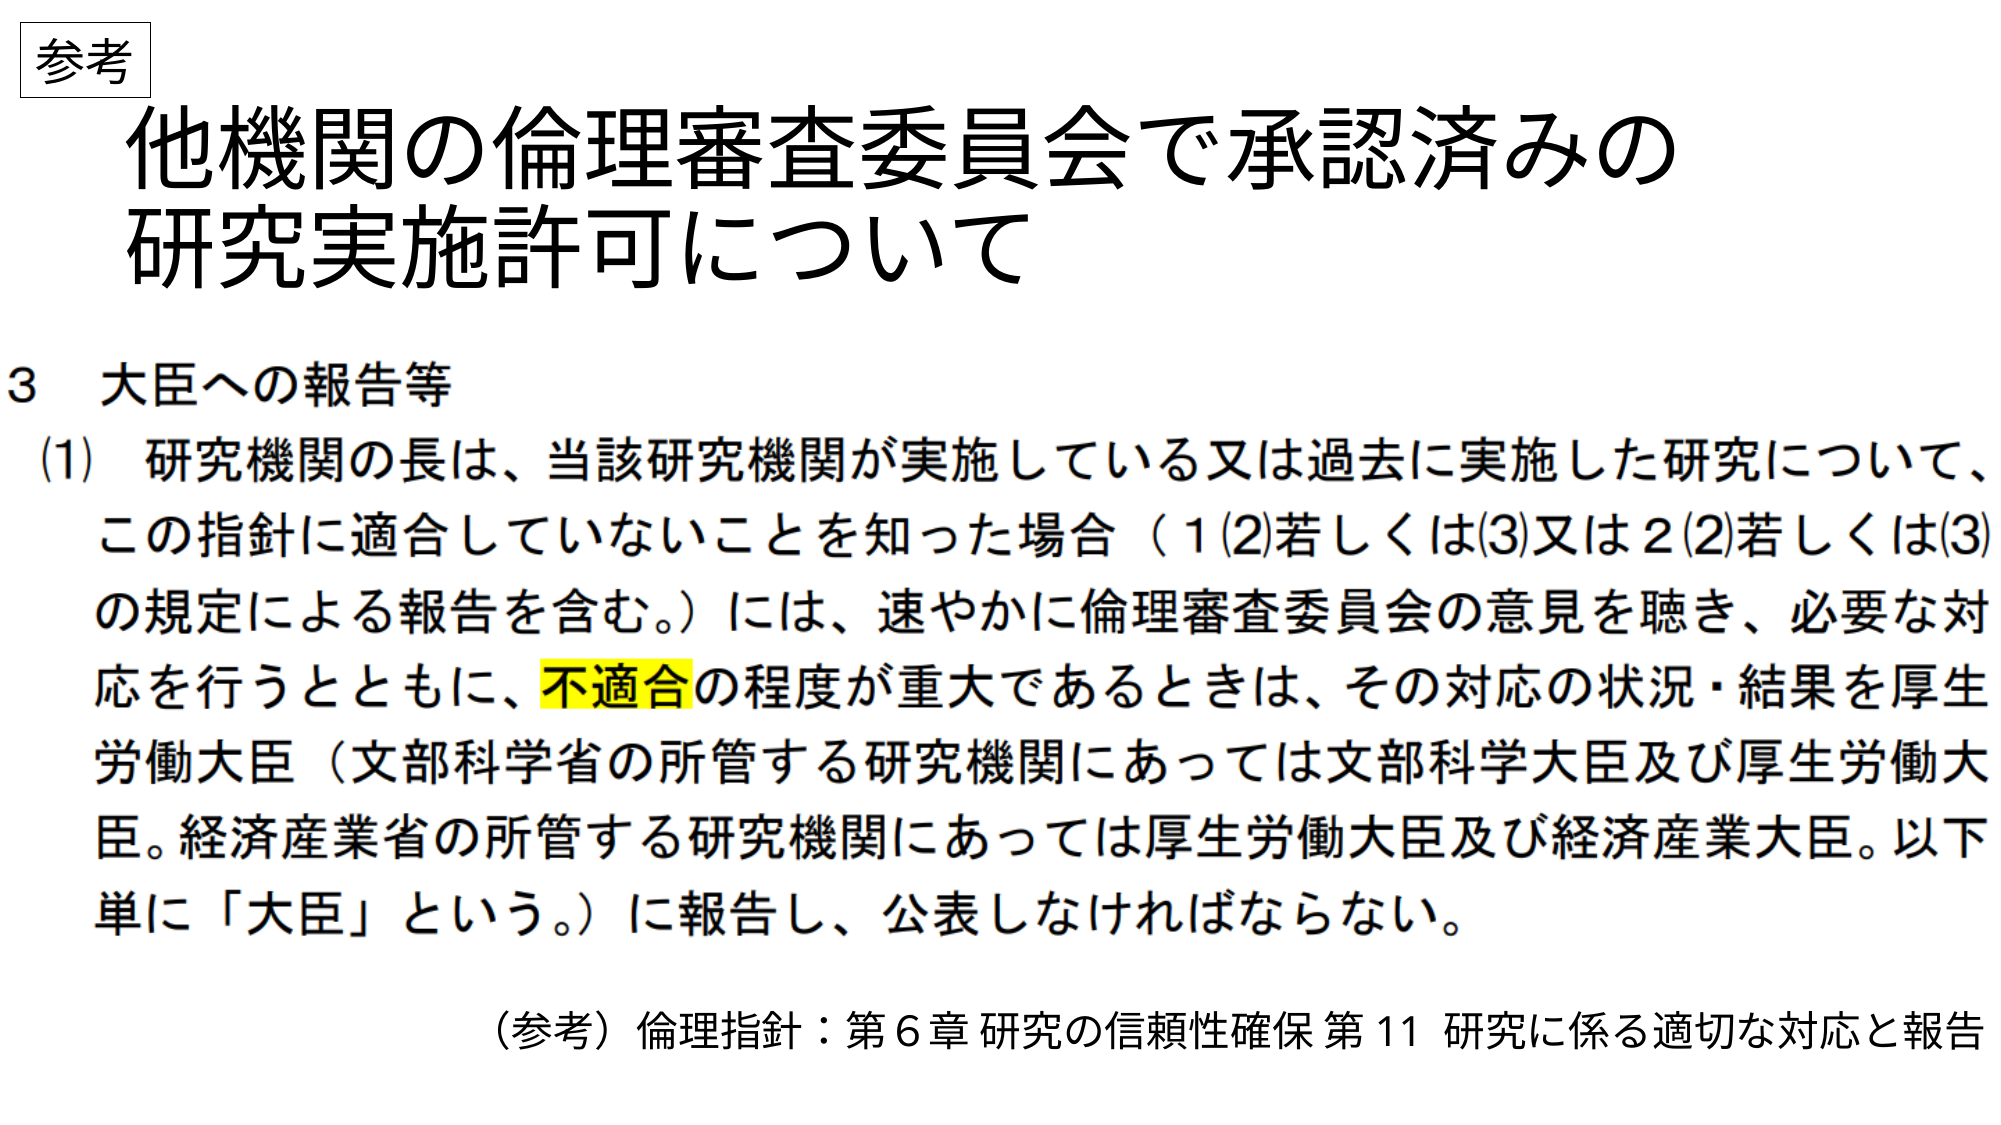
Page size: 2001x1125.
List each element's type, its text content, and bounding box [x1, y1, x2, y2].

title 他機関の倫理審査委員会で承認済みの 研究実施許可について [109, 93, 1891, 311]
text_box 参考 [20, 22, 151, 98]
picture [0, 354, 2000, 954]
text_box （参考）倫理指針：第６章 研究の信頼性確保 第11 研究に係る適切な対応と報告 [454, 997, 2000, 1063]
